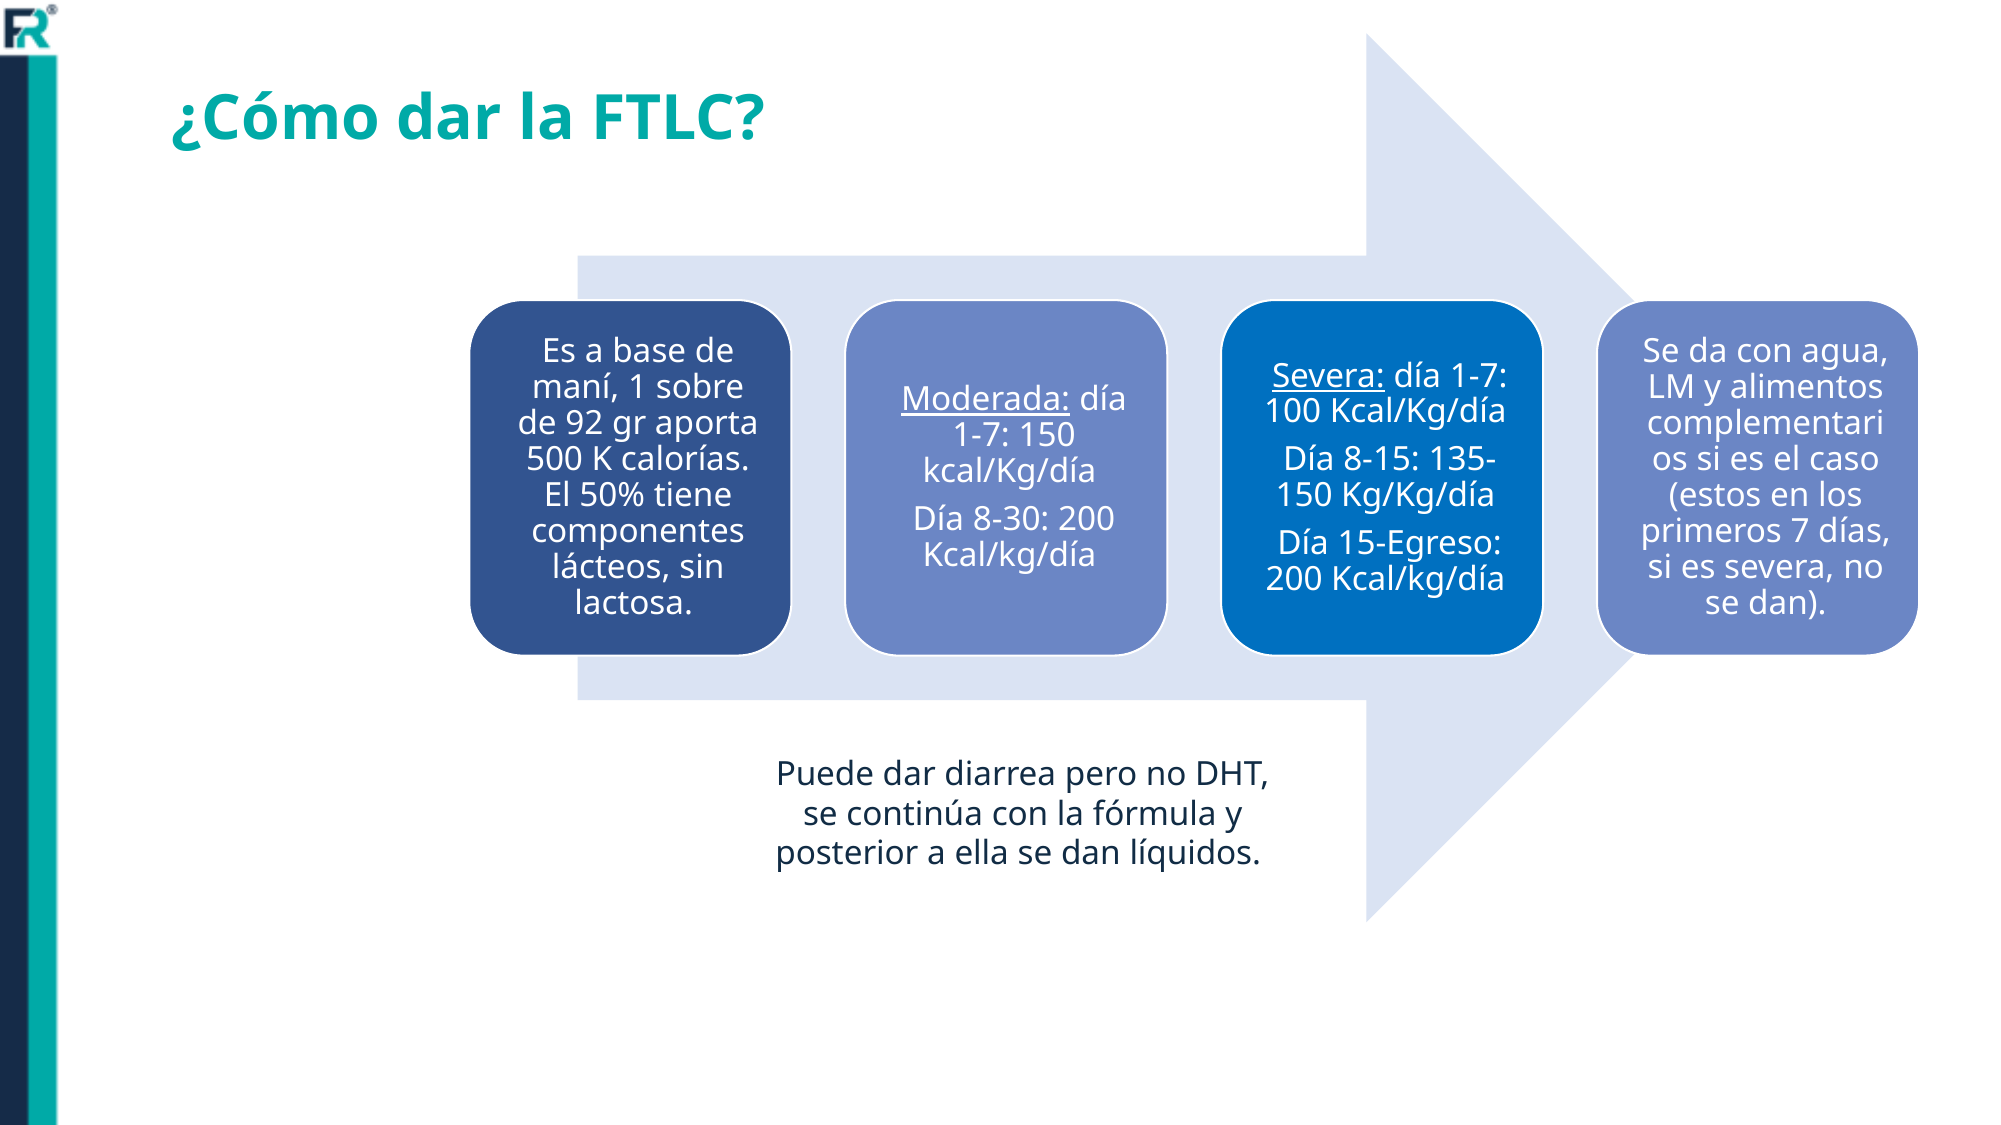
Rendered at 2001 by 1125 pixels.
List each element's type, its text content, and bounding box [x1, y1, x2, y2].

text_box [468, 33, 1920, 923]
picture [0, 0, 2001, 1125]
text_box ¿Cómo dar la FTLC? [113, 69, 468, 159]
